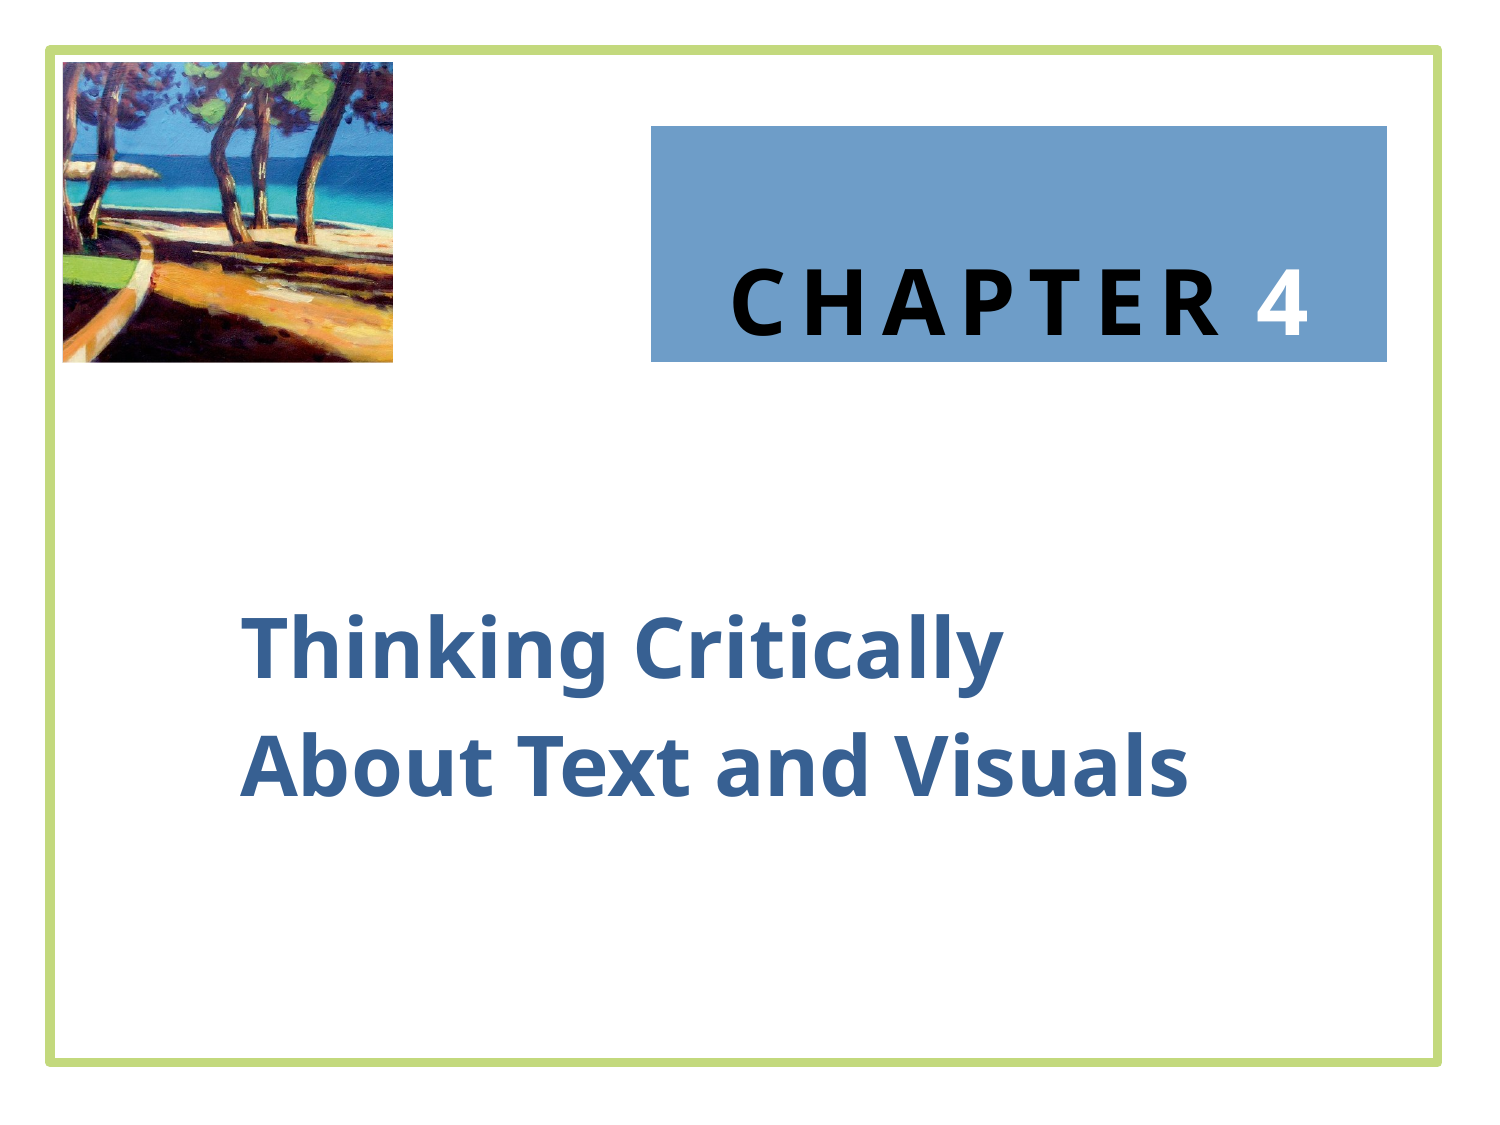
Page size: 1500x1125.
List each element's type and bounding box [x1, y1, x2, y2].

text_box [48, 48, 1440, 1065]
picture [62, 62, 393, 363]
